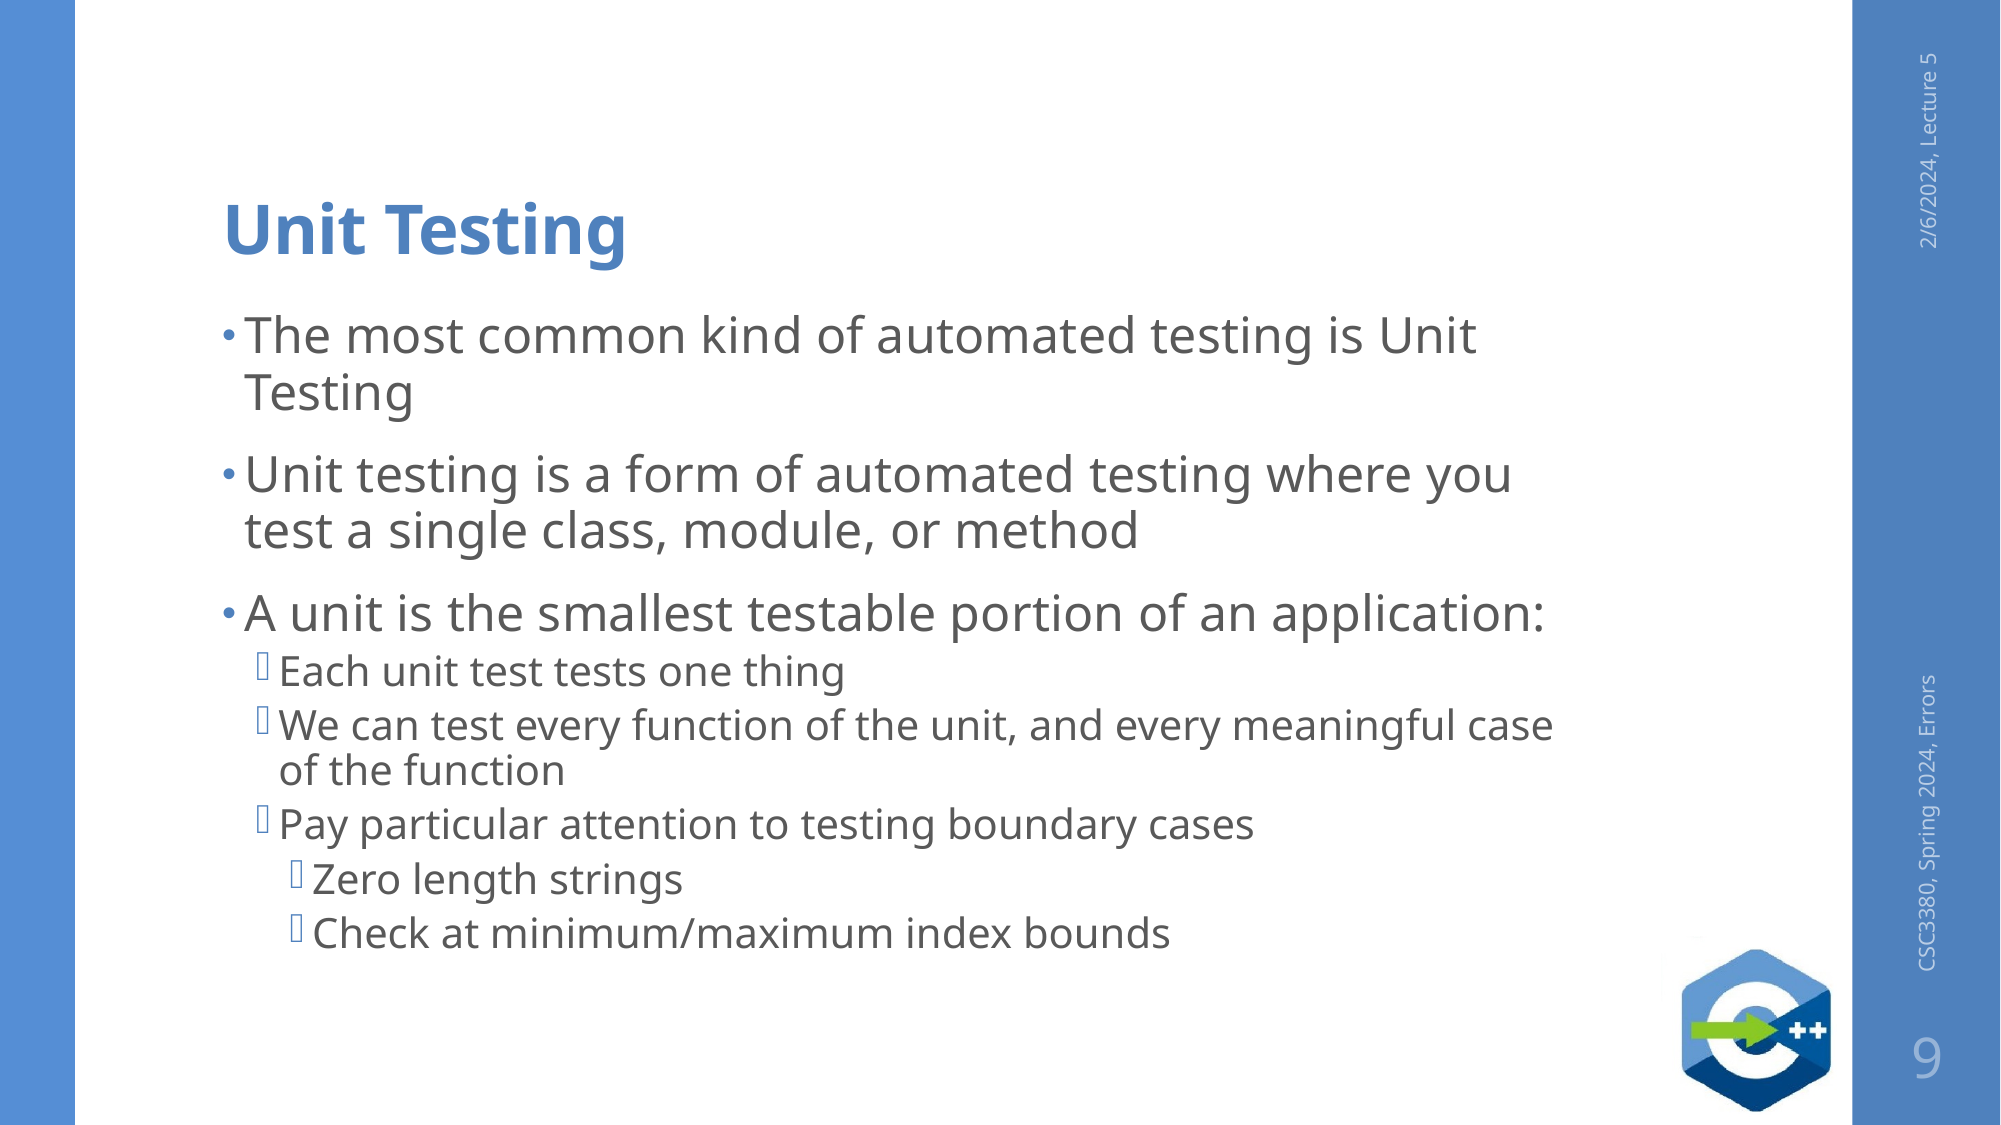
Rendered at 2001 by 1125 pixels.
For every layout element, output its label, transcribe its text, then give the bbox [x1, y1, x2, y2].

footer CSC3380, Spring 2024, Errors [1897, 400, 1958, 988]
picture [1661, 936, 1851, 1125]
slide_number 9 [1852, 1012, 2000, 1110]
title Unit Testing [206, 48, 1797, 278]
list The most common kind of automated testing is Unit Testing Unit testing is a form of automated testing where you test a single class, module, or method A unit is the smallest testable portion of an application: Each unit test tests one thing We can test every function of the unit, and every meaningful case of the function Pay particular attention to testing boundary cases Zero length strings Check at minimum/maximum index bounds [206, 299, 1617, 1014]
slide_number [1897, 37, 1958, 351]
